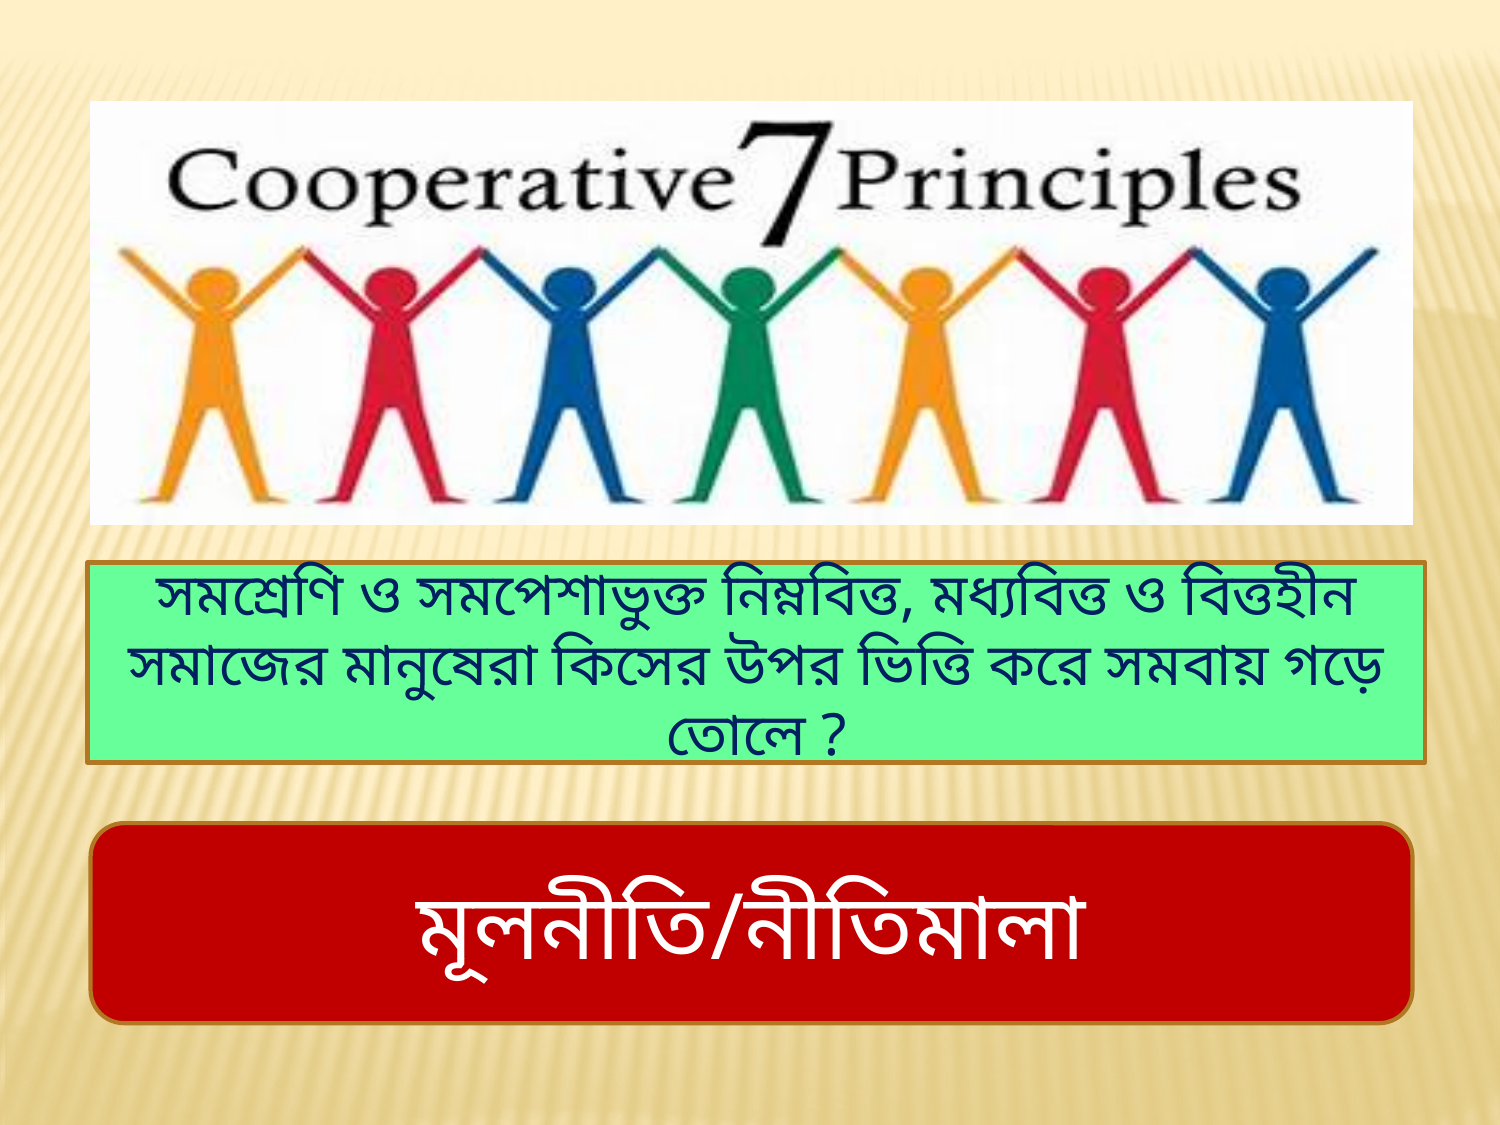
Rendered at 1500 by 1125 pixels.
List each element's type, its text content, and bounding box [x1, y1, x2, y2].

text_box সমশ্রেণি ও সমপেশাভুক্ত নিম্নবিত্ত, মধ্যবিত্ত ও বিত্তহীন সমাজের মানুষেরা কিসের উপর ভিত্তি করে সমবায় গড়ে তোলে ? [85, 560, 1427, 765]
text_box মূলনীতি/নীতিমালা [88, 821, 1415, 1026]
picture [90, 101, 1413, 526]
